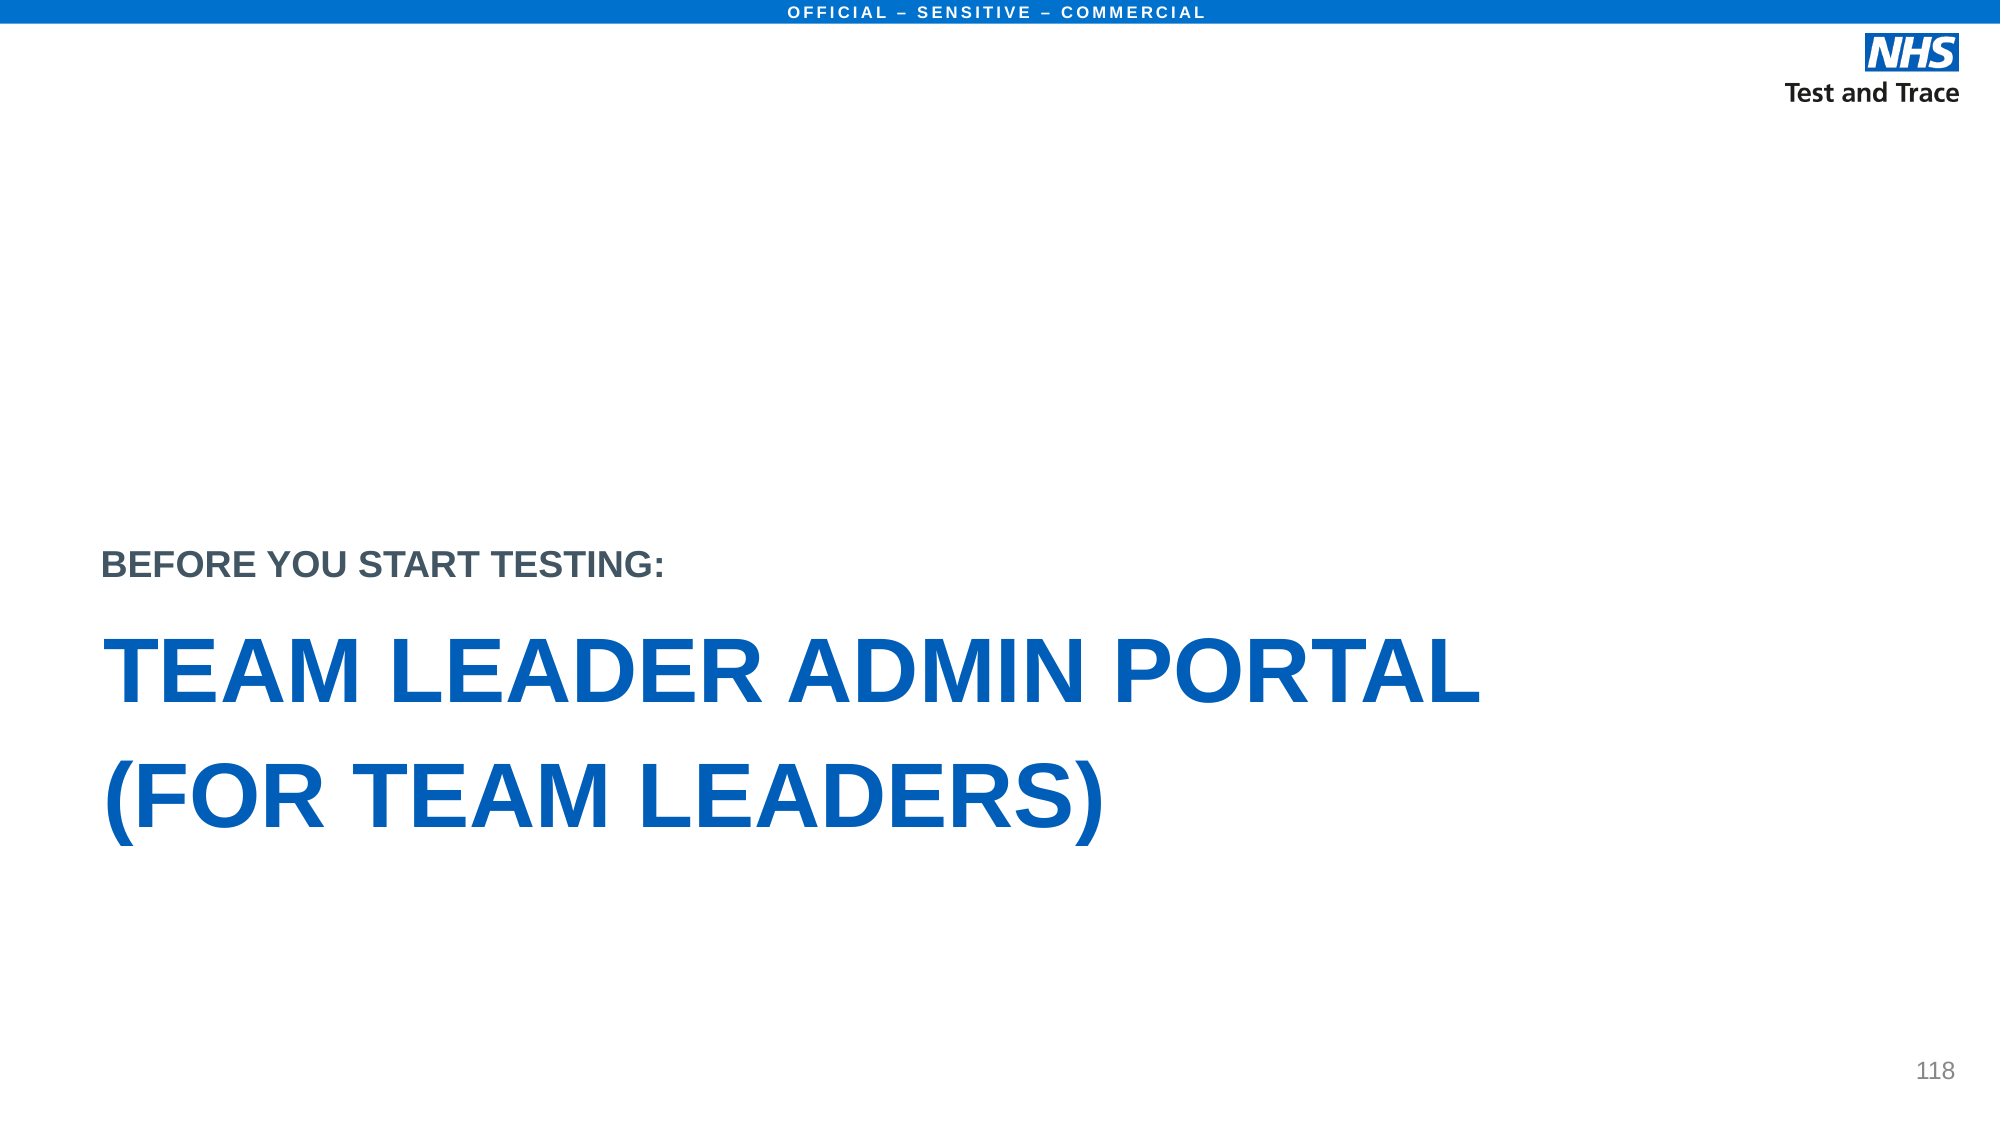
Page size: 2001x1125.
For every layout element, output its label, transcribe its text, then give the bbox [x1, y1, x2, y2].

text_box BEFORE YOU START TESTING: [85, 532, 682, 592]
picture [1785, 33, 1959, 102]
title TEAM LEADER ADMIN PORTAL (FOR TEAM LEADERS) [102, 342, 1682, 869]
